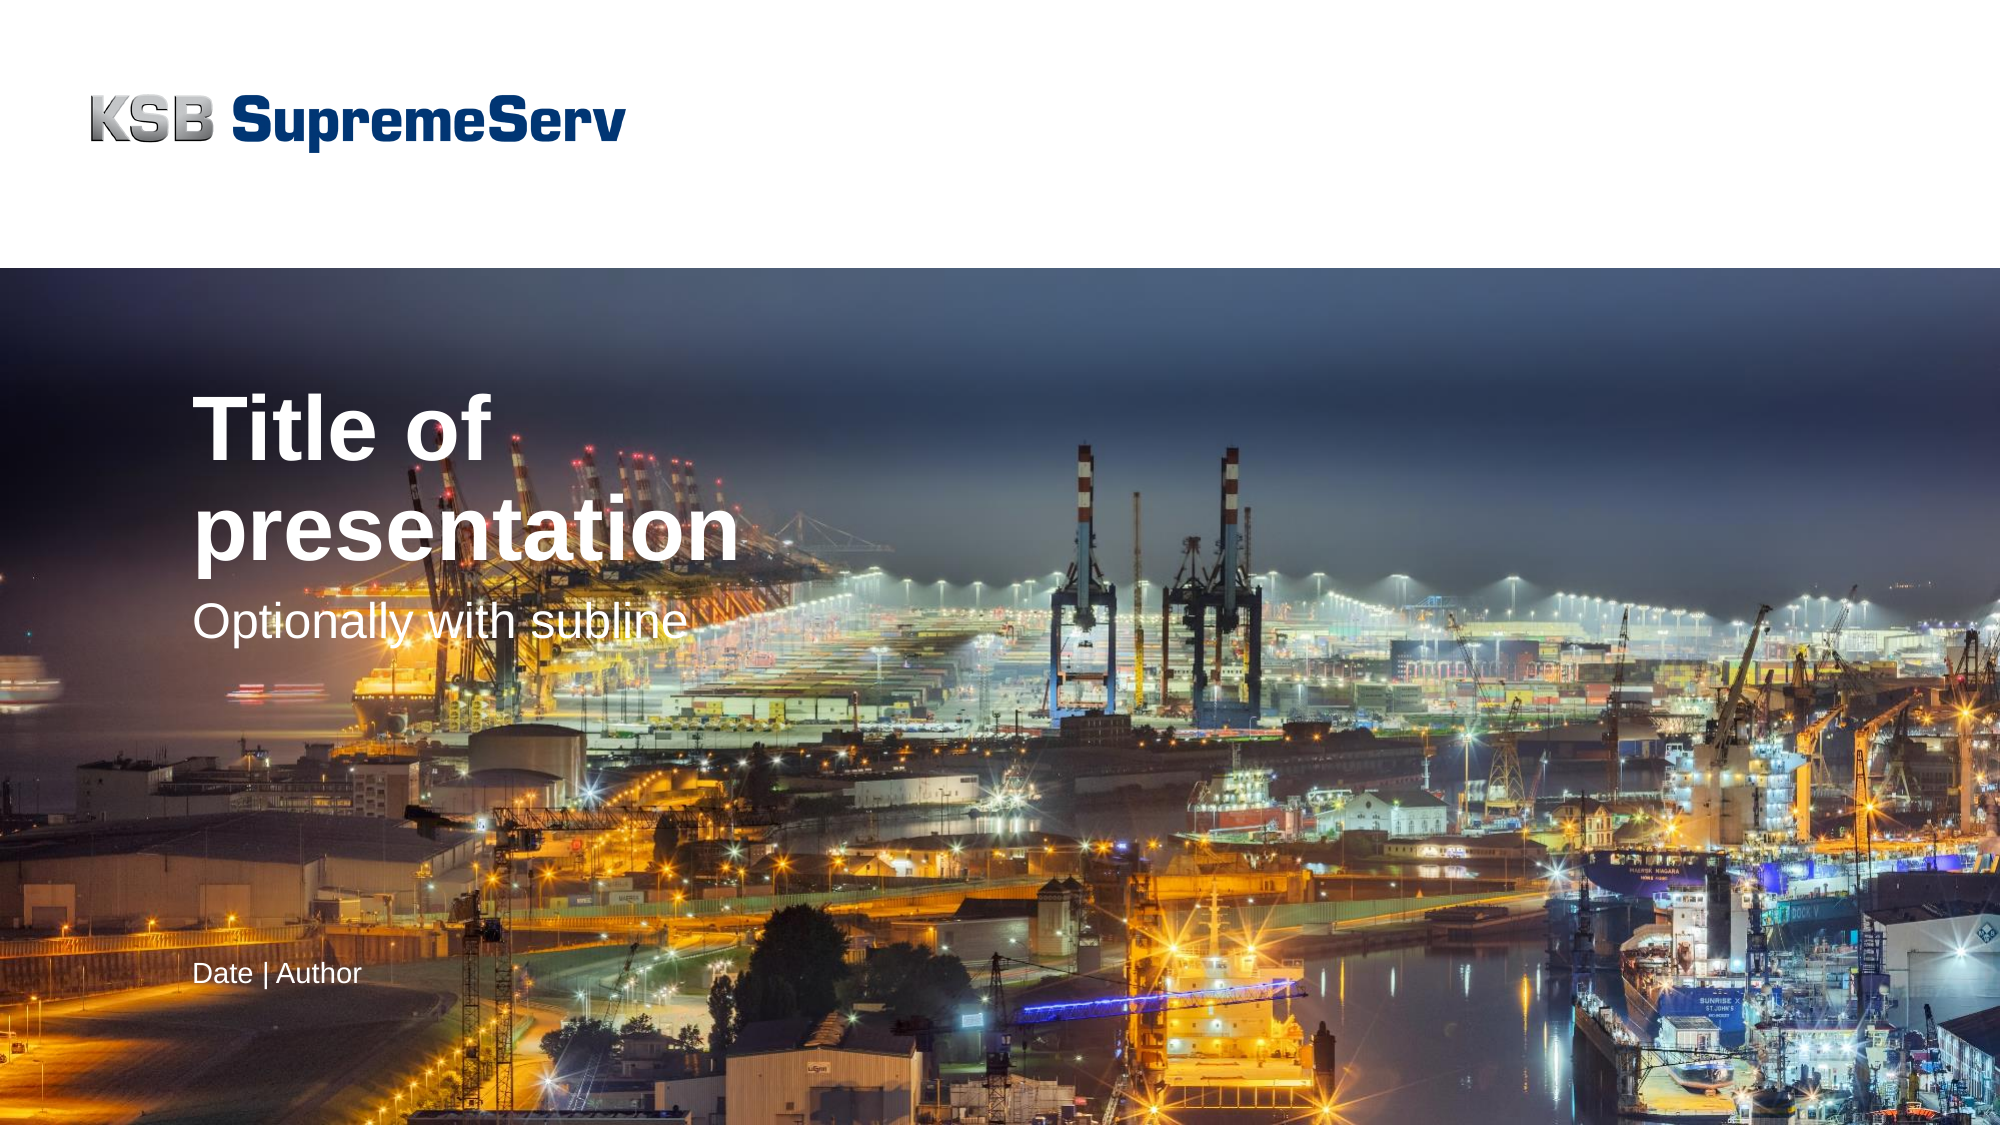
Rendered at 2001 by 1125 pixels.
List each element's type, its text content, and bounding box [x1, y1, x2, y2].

picture [91, 94, 626, 153]
list Date | Author [192, 954, 1907, 1001]
picture [0, 268, 2000, 1125]
subtitle Optionally with subline [192, 588, 1908, 860]
title Title of presentation [192, 331, 1907, 580]
